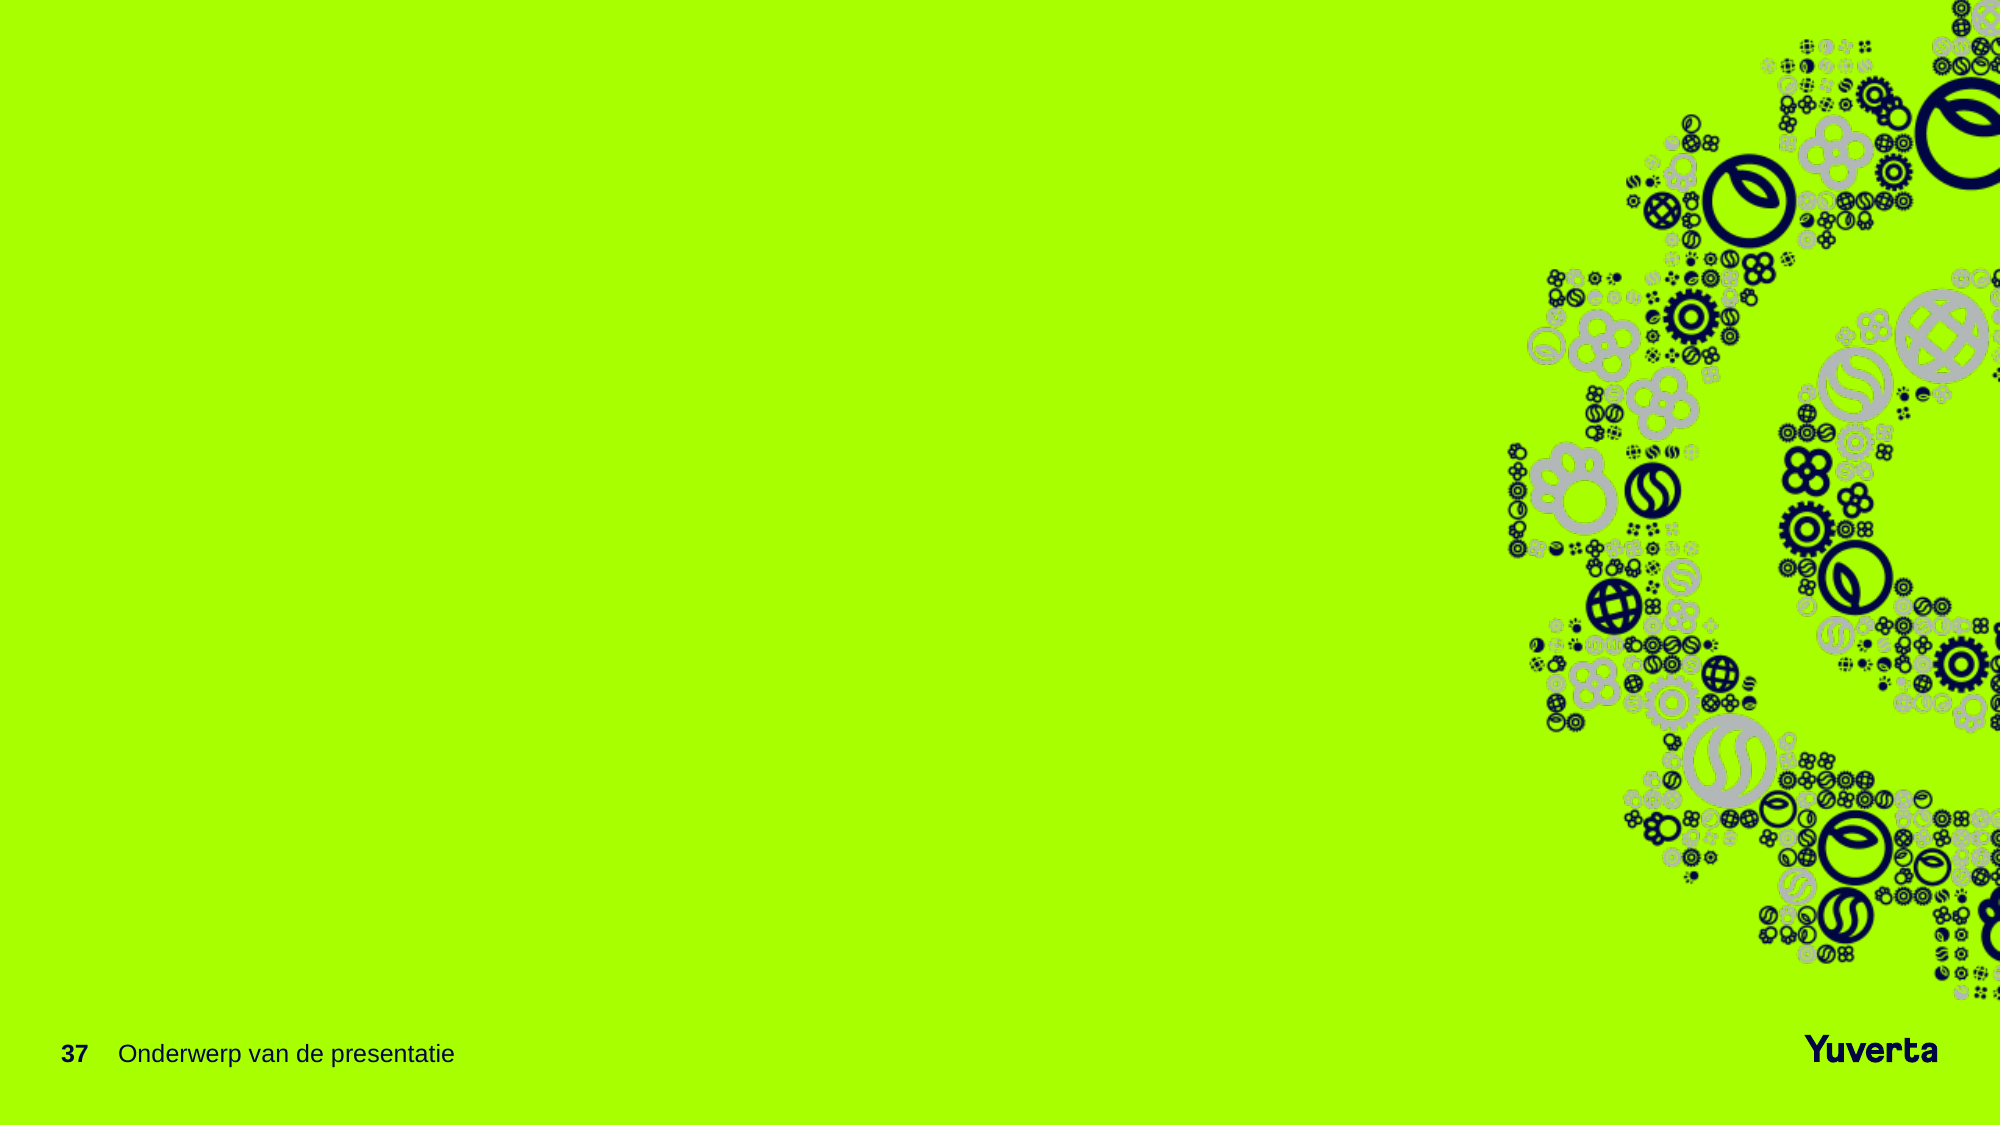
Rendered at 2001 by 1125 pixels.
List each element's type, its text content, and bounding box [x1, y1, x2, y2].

footer Onderwerp van de presentatie [118, 1037, 987, 1073]
slide_number 37 [60, 1037, 113, 1073]
picture [0, 0, 2000, 1125]
